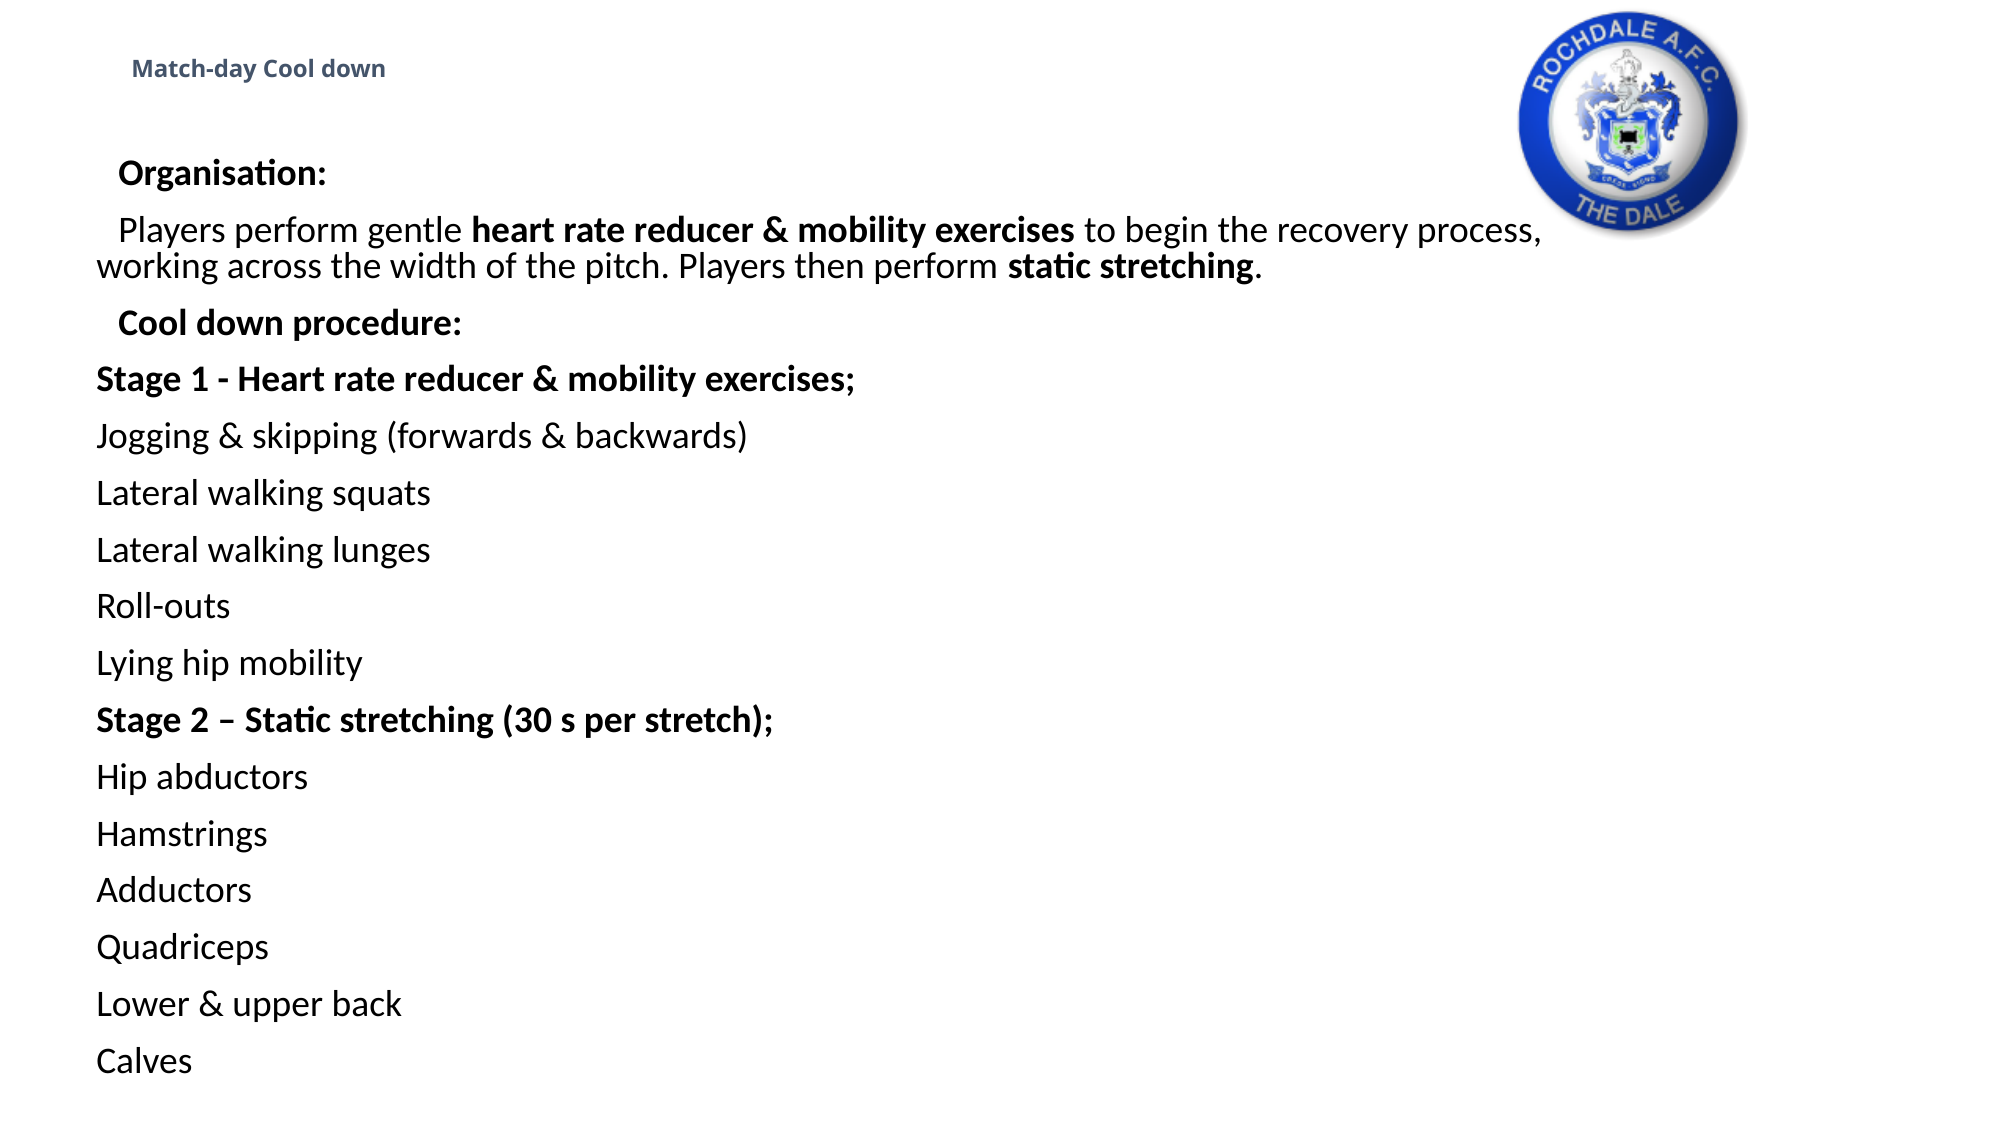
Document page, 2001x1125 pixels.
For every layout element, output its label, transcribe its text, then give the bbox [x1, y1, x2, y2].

list Organisation: Players perform gentle heart rate reducer & mobility exercises to begin the recovery process, working across the width of the pitch. Players then perform static stretching. Cool down procedure: Stage 1 - Heart rate reducer & mobility exercises; Jogging & skipping (forwards & backwards) Lateral walking squats Lateral walking lunges Roll-outs Lying hip mobility Stage 2 – Static stretching (30 s per stretch); Hip abductors Hamstrings Adductors Quadriceps Lower & upper back Calves [43, 148, 1586, 823]
title Match-day Cool down [116, 18, 1467, 122]
picture [1507, 0, 1750, 243]
